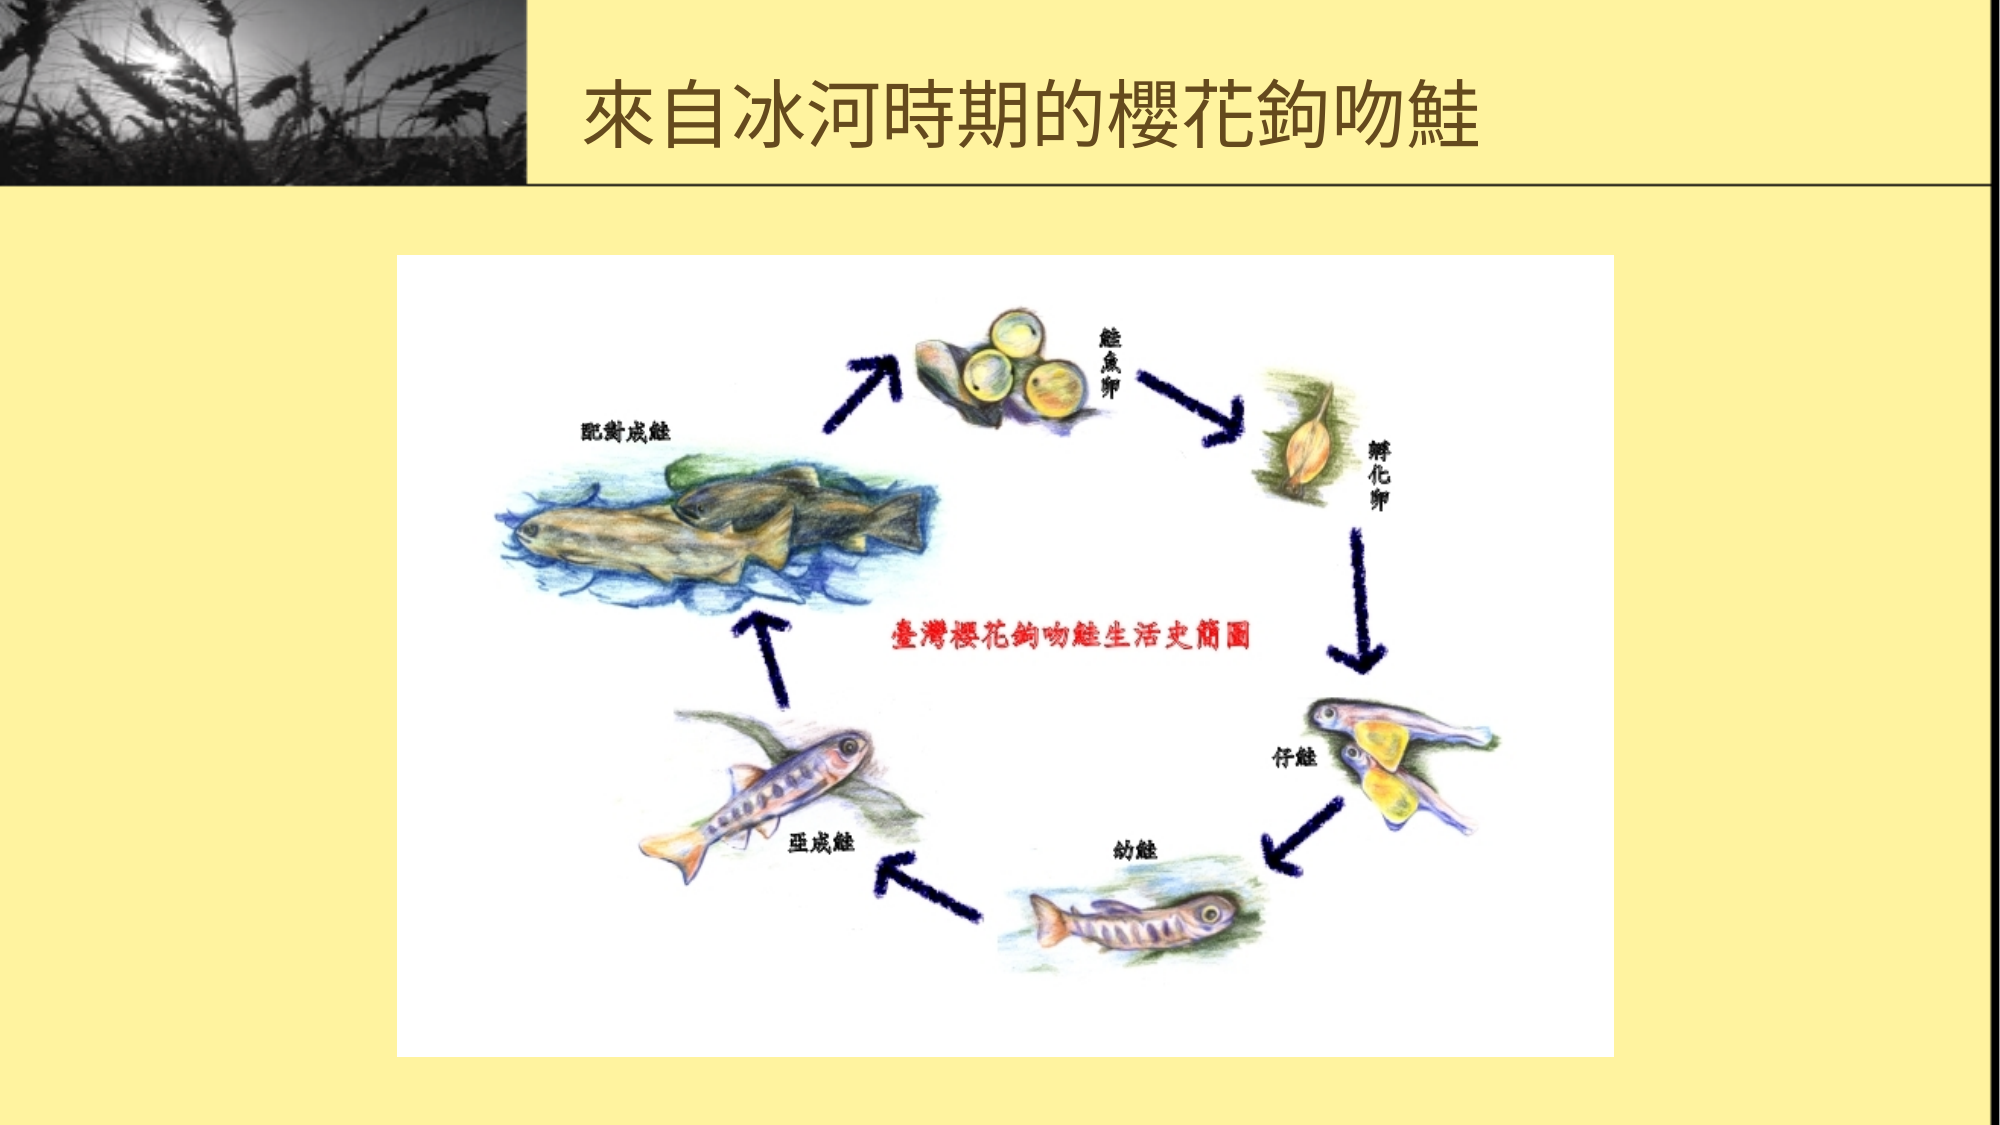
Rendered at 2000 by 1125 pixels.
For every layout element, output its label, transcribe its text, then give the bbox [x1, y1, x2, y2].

picture [0, 0, 2000, 1125]
title 來自冰河時期的櫻花鉤吻鮭 [566, 14, 1883, 211]
